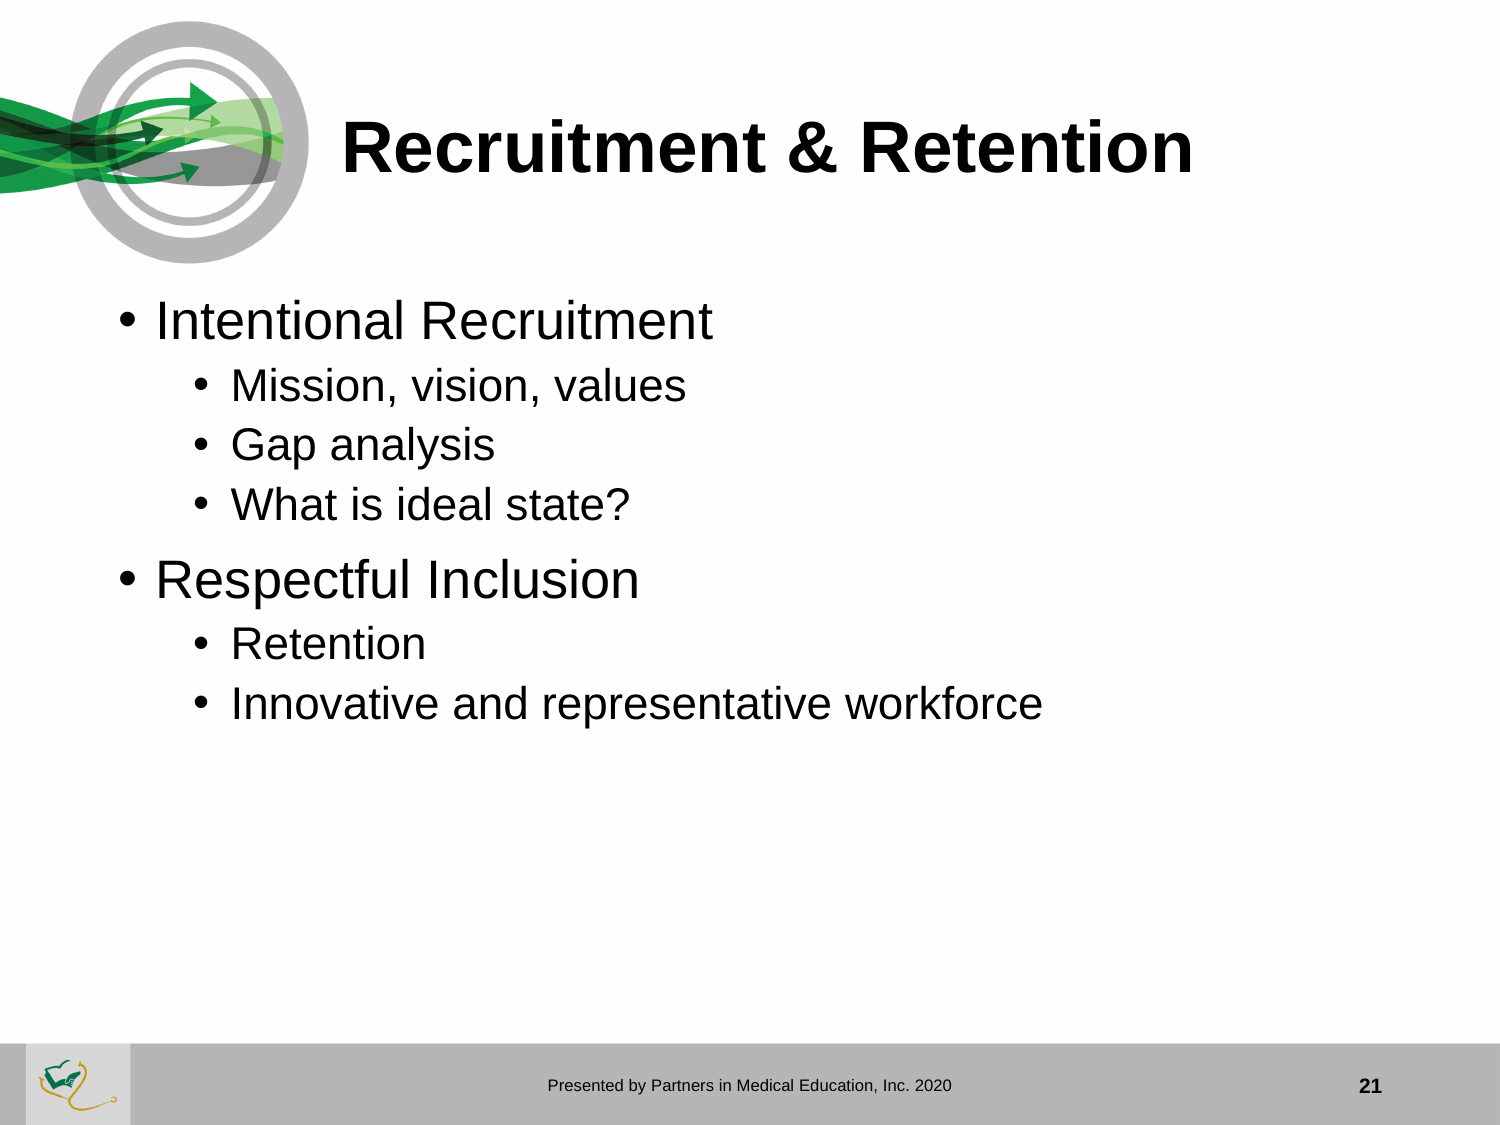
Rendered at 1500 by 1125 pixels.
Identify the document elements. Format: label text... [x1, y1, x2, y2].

picture [0, 0, 1500, 1125]
footer Presented by Partners in Medical Education, Inc. 2020 [496, 1055, 1004, 1116]
title Recruitment & Retention [326, 40, 1397, 258]
slide_number 21 [1059, 1055, 1397, 1116]
list Intentional Recruitment Mission, vision, values Gap analysis What is ideal state? Respectful Inclusion Retention Innovative and representative workforce [103, 285, 1397, 1014]
